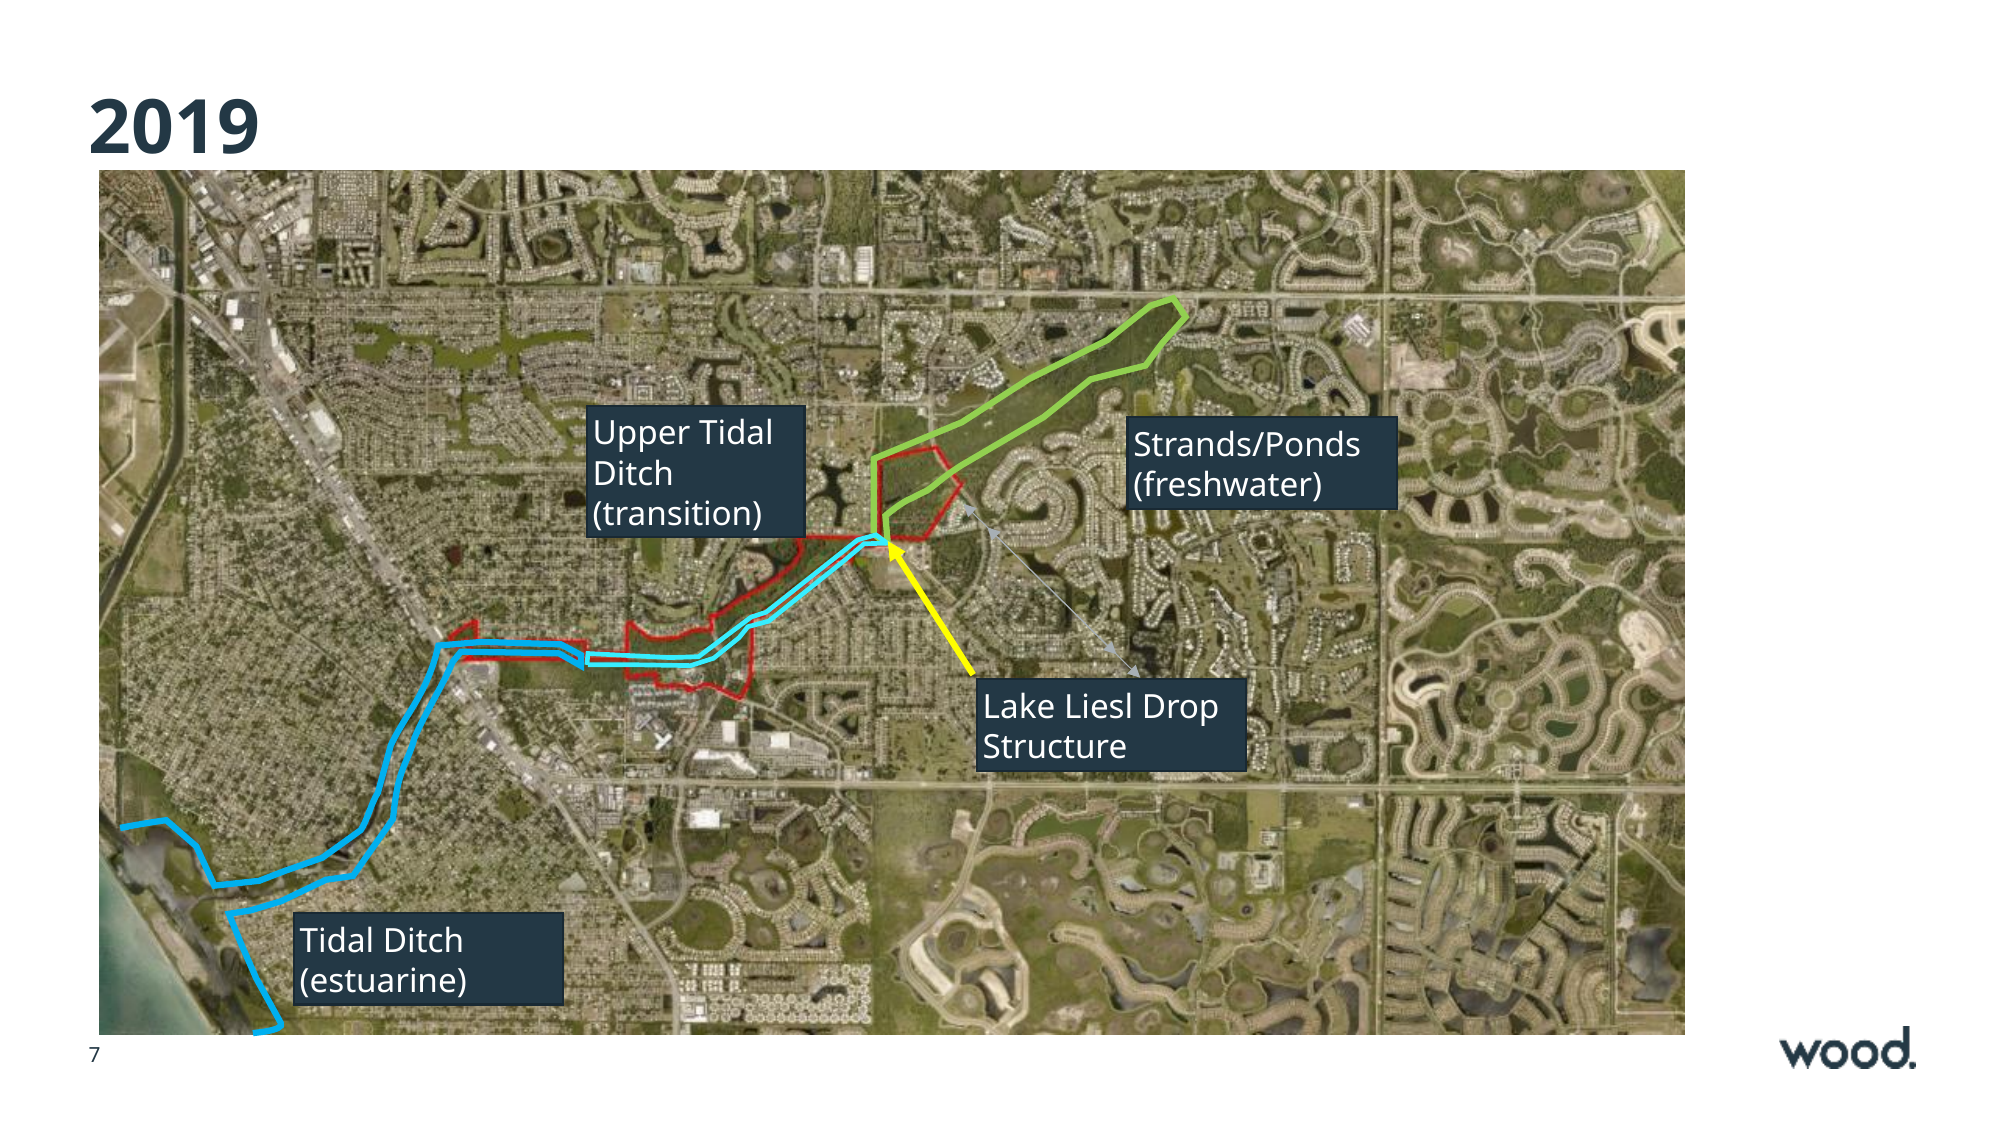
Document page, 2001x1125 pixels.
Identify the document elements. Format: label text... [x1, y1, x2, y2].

title 2019 [88, 88, 1914, 171]
picture [1779, 1026, 1916, 1069]
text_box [99, 170, 1685, 1035]
slide_number 7 [88, 1042, 262, 1069]
